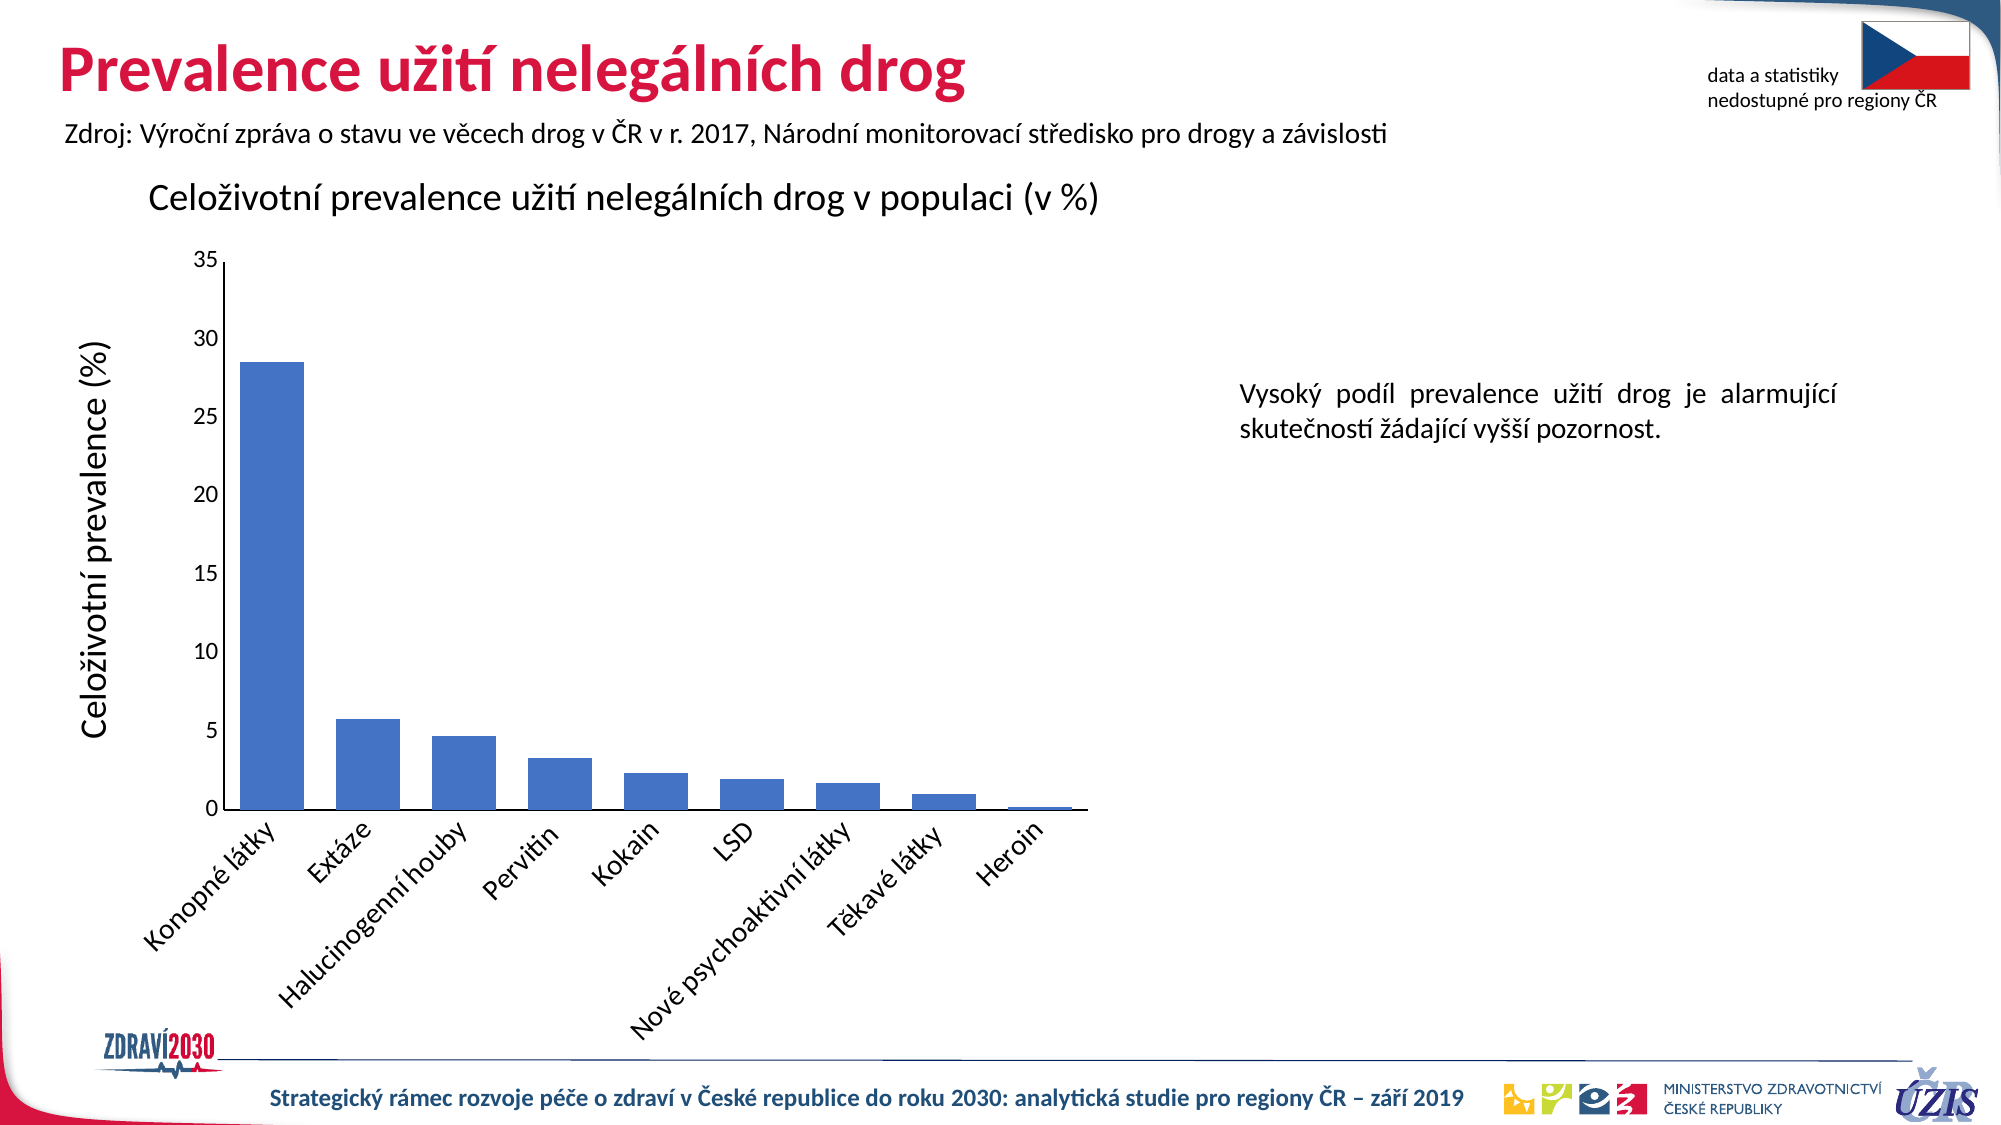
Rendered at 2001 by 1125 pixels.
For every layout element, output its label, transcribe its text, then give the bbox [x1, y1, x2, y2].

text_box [1649, 21, 2000, 120]
text_box Vysoký podíl prevalence užití drog je alarmující skutečností žádající vyšší pozornost. [1224, 366, 1853, 903]
picture [94, 1028, 223, 1079]
text_box Zdroj: Výroční zpráva o stavu ve věcech drog v ČR v r. 2017, Národní monitorovací středisko pro drogy a závislosti [49, 130, 1404, 157]
text_box Celoživotní prevalence (%) [60, 325, 121, 755]
text_box Celoživotní prevalence užití nelegálních drog v populaci (v %) [24, 164, 1225, 226]
chart [121, 232, 1110, 1065]
title Prevalence užití nelegálních drog [44, 26, 1770, 130]
